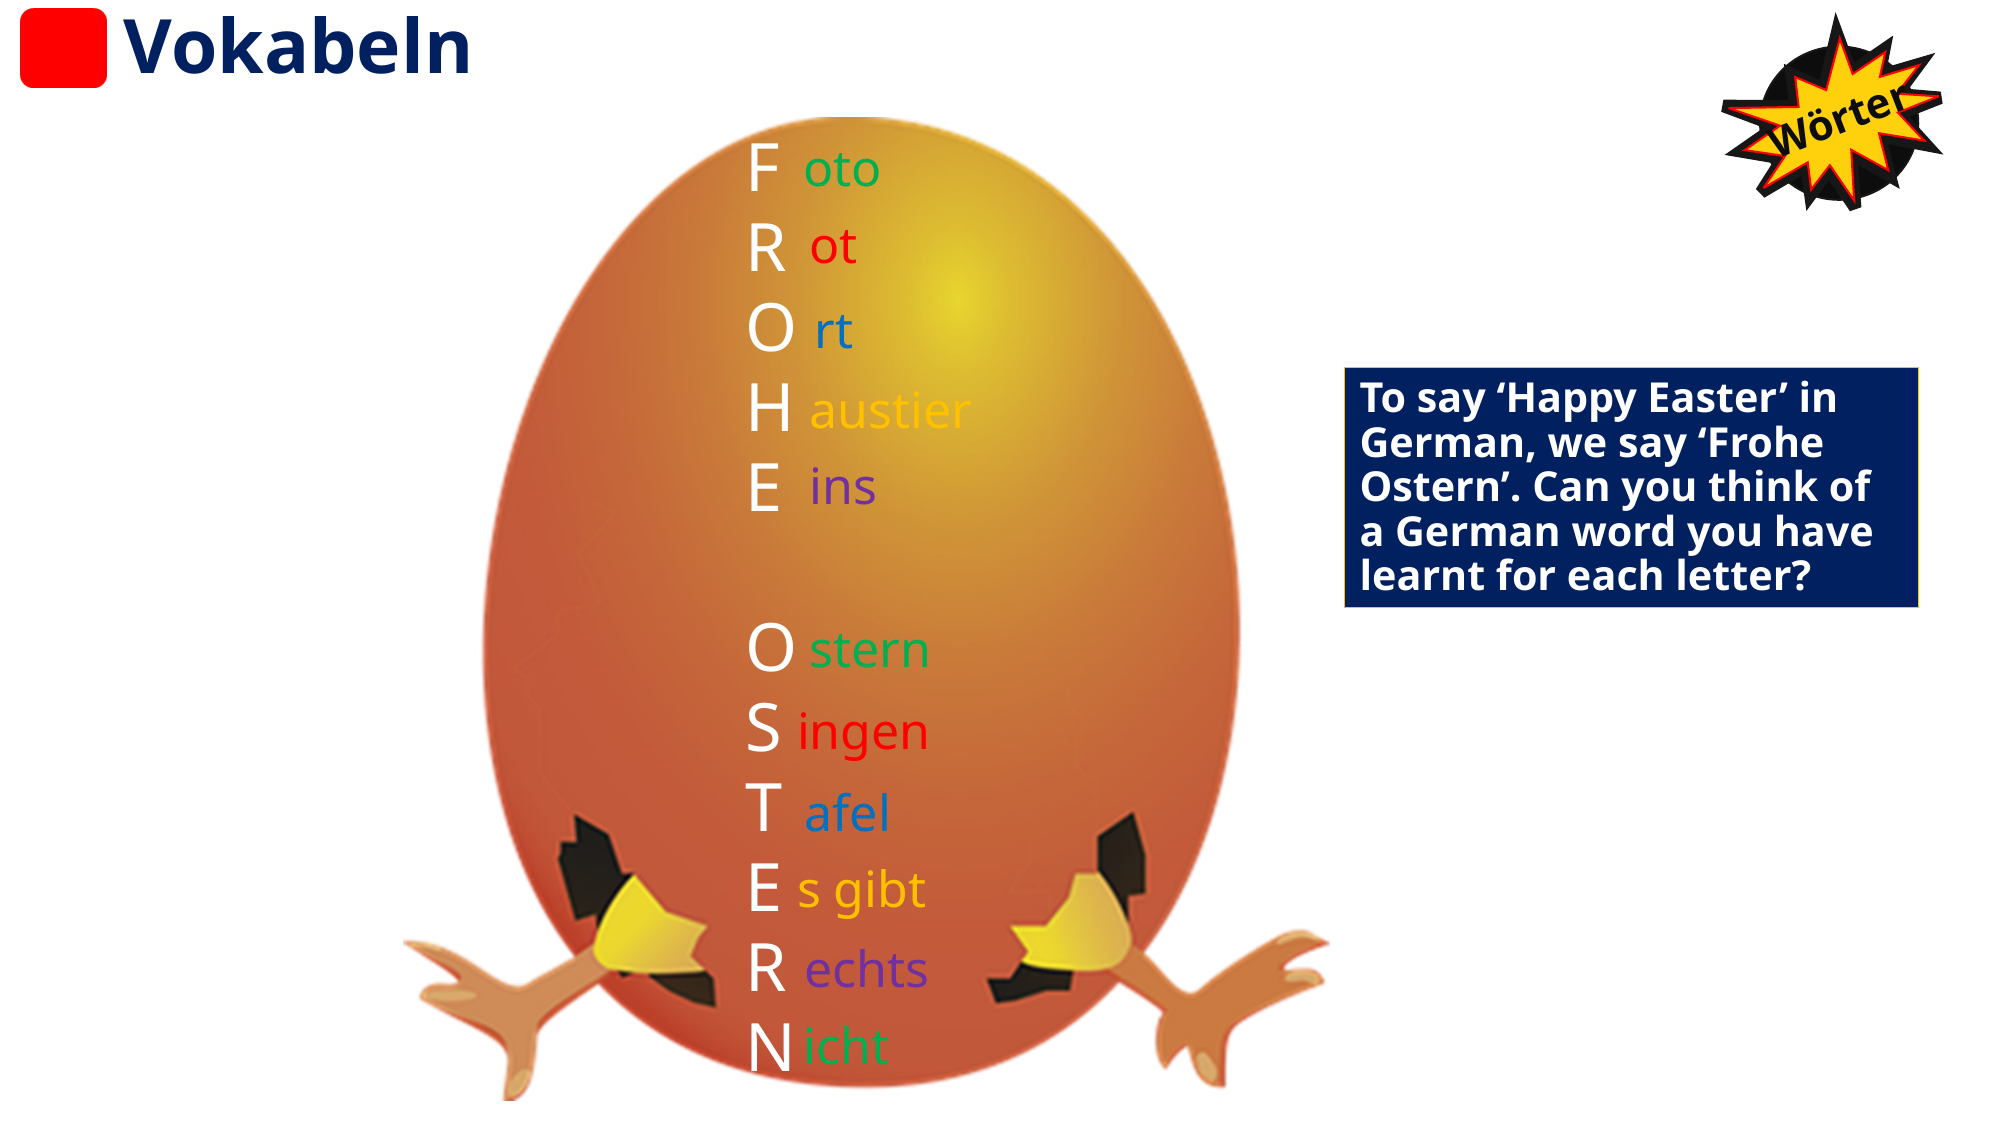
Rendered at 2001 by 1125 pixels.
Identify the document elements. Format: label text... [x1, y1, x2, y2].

text_box Vokabeln [0, 0, 698, 98]
text_box To say ‘Happy Easter’ in German, we say ‘Frohe Ostern’. Can you think of a German word you have learnt for each letter? [1344, 367, 1919, 608]
picture [20, 8, 107, 88]
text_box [1738, 40, 1942, 207]
picture [403, 117, 1330, 1101]
